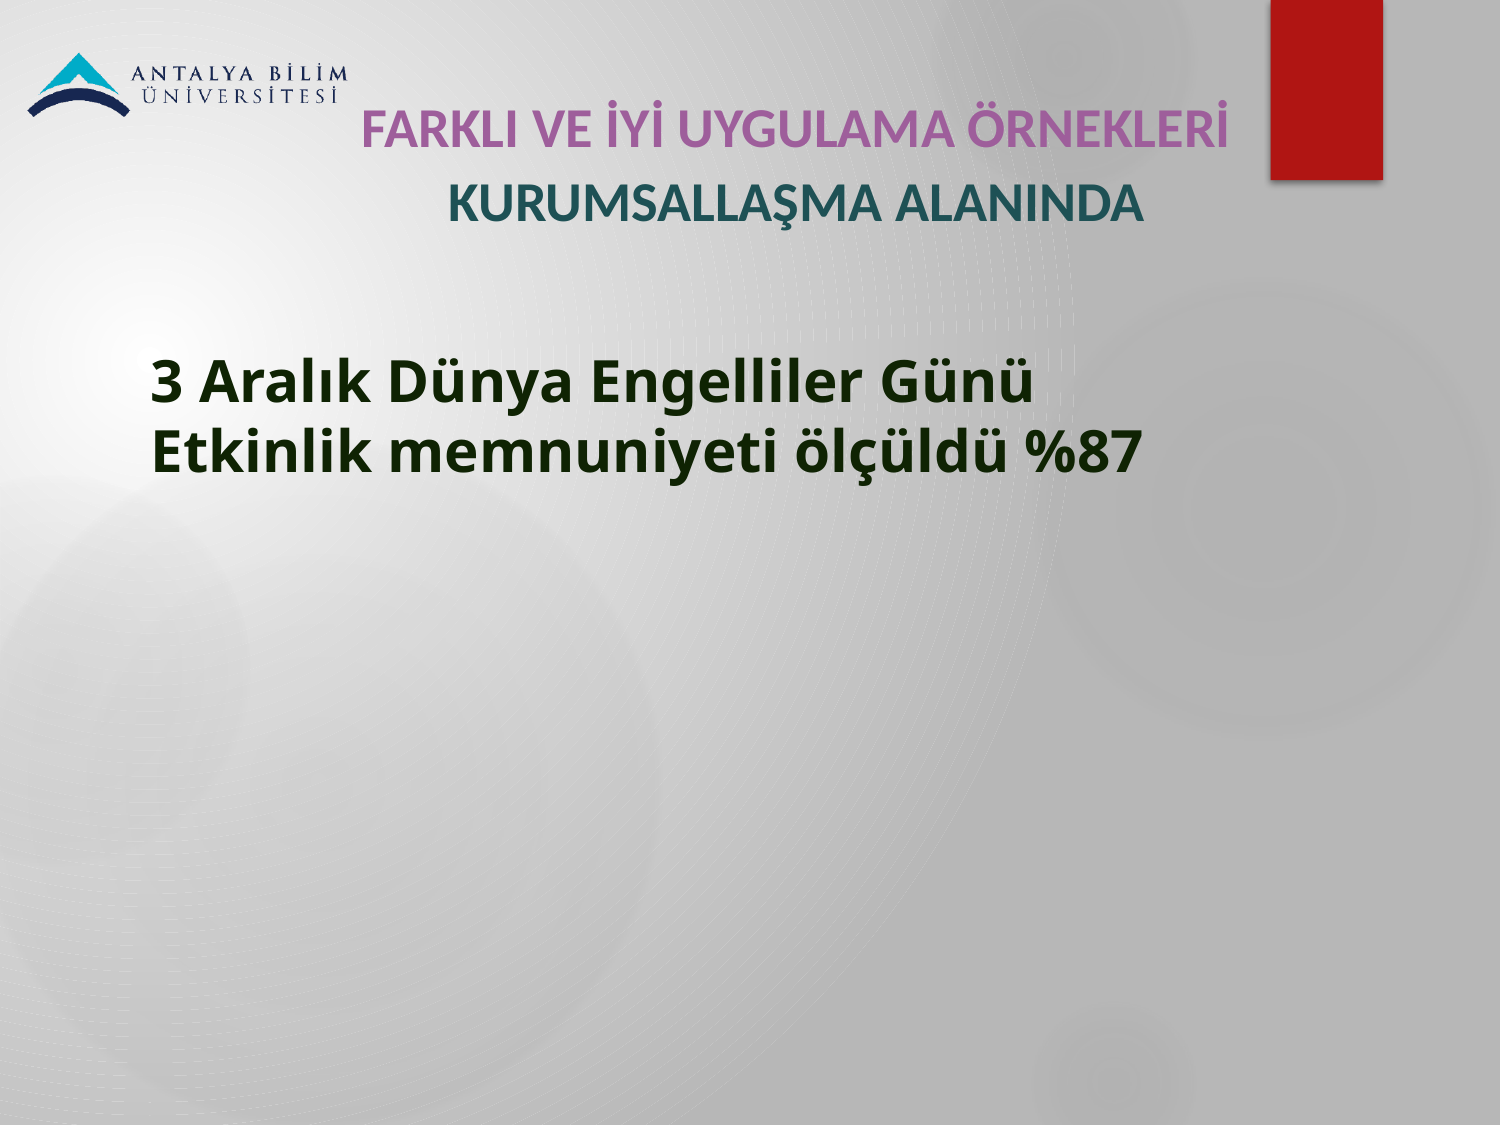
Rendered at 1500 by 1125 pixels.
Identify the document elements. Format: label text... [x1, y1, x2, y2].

text_box FARKLI VE İYİ UYGULAMA ÖRNEKLERİ KURUMSALLAŞMA ALANINDA [335, 84, 1257, 248]
picture [27, 50, 348, 120]
list 3 Aralık Dünya Engelliler Günü Etkinlik memnuniyeti ölçüldü %87 [135, 336, 1237, 1025]
